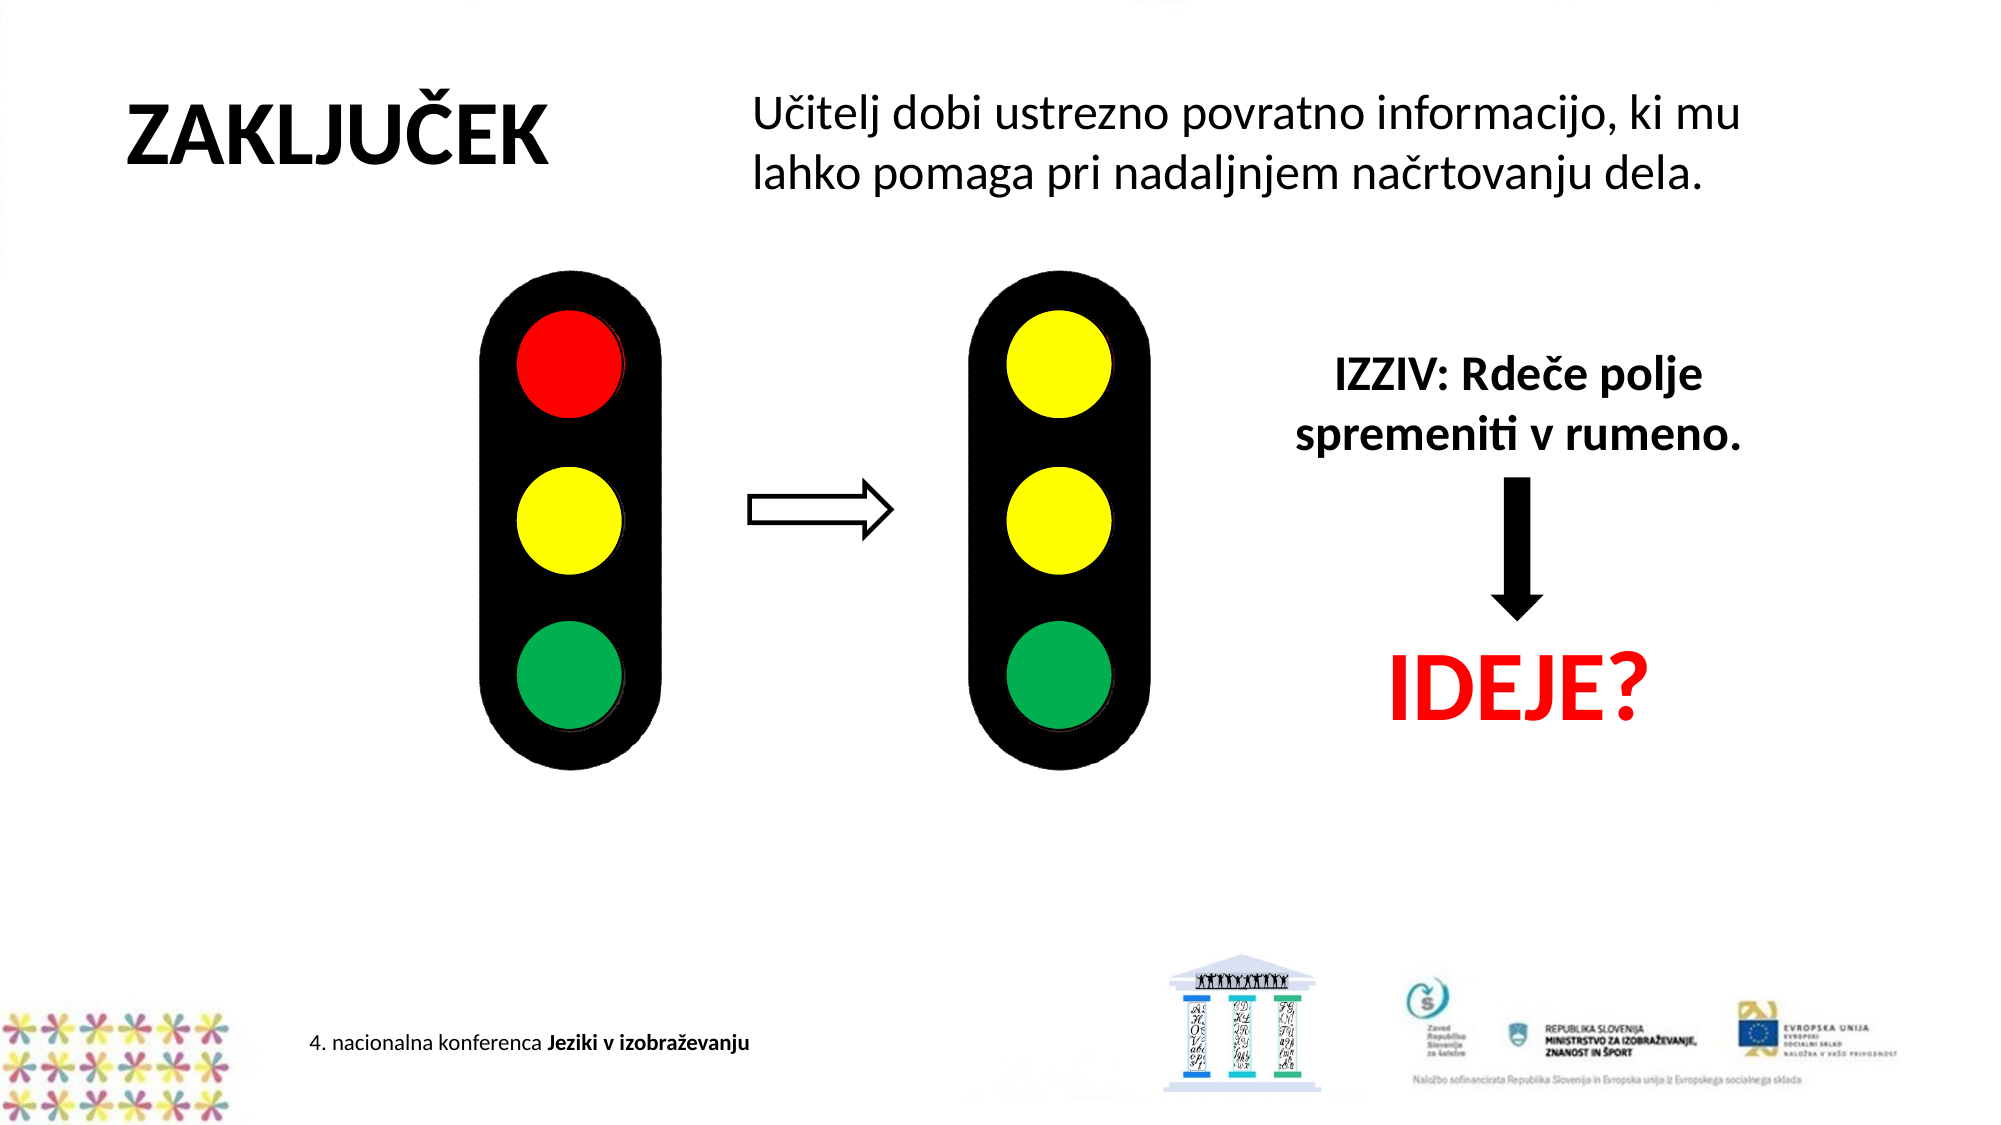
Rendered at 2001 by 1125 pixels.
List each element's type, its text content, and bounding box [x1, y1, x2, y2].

text_box [752, 480, 877, 539]
text_box [1490, 477, 1544, 622]
text_box IZZIV: Rdeče polje spremeniti v rumeno. IDEJE? [1268, 333, 1770, 748]
text_box Učitelj dobi ustrezno povratno informacijo, ki mu lahko pomaga pri nadaljnjem načrtovanju dela. [737, 72, 1858, 208]
picture [0, 0, 2000, 1125]
title ZAKLJUČEK [111, 48, 1837, 222]
